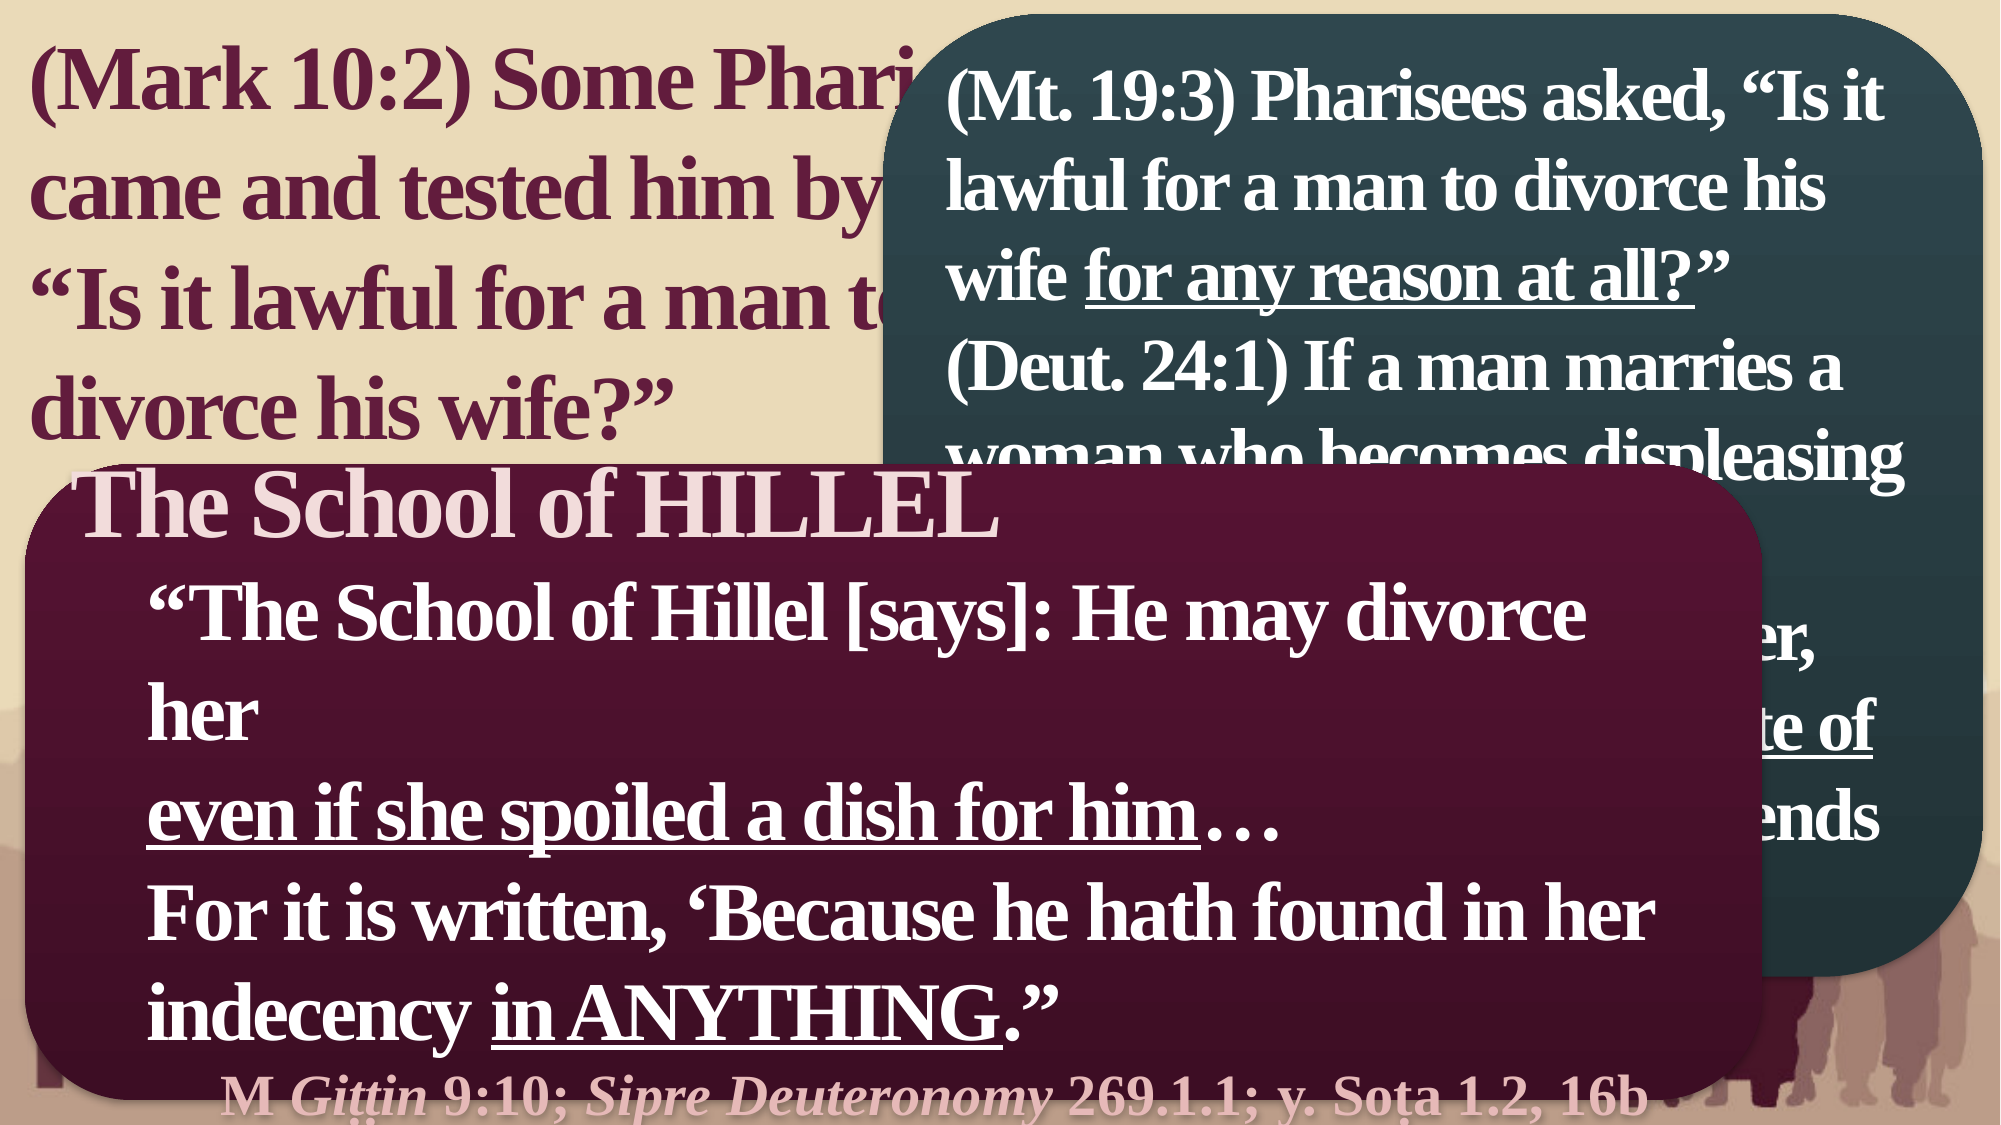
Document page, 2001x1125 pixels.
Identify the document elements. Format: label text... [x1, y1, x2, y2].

text_box The School of HILLEL “The School of Hillel [says]: He may divorce her even if she spoiled a dish for him… For it is written, ‘Because he hath found in her indecency in ANYTHING.” M Giṭṭin 9:10; Sipre Deuteronomy 269.1.1; y. Soṭa 1.2, 16b [22, 462, 1765, 1103]
picture [0, 0, 2001, 1125]
text_box (Mt. 19:3) Pharisees asked, “Is it lawful for a man to divorce his wife for any reason at all?” (Deut. 24:1) If a man marries a woman who becomes displeasing to him because he finds something indecent about her, and he writes her a certificate of divorce, gives it to her and sends her from his house… [881, 12, 1986, 979]
text_box (Mark 10:2) Some Pharisees came and tested him by asking, “Is it lawful for a man to divorce his wife?” [14, 10, 1200, 466]
